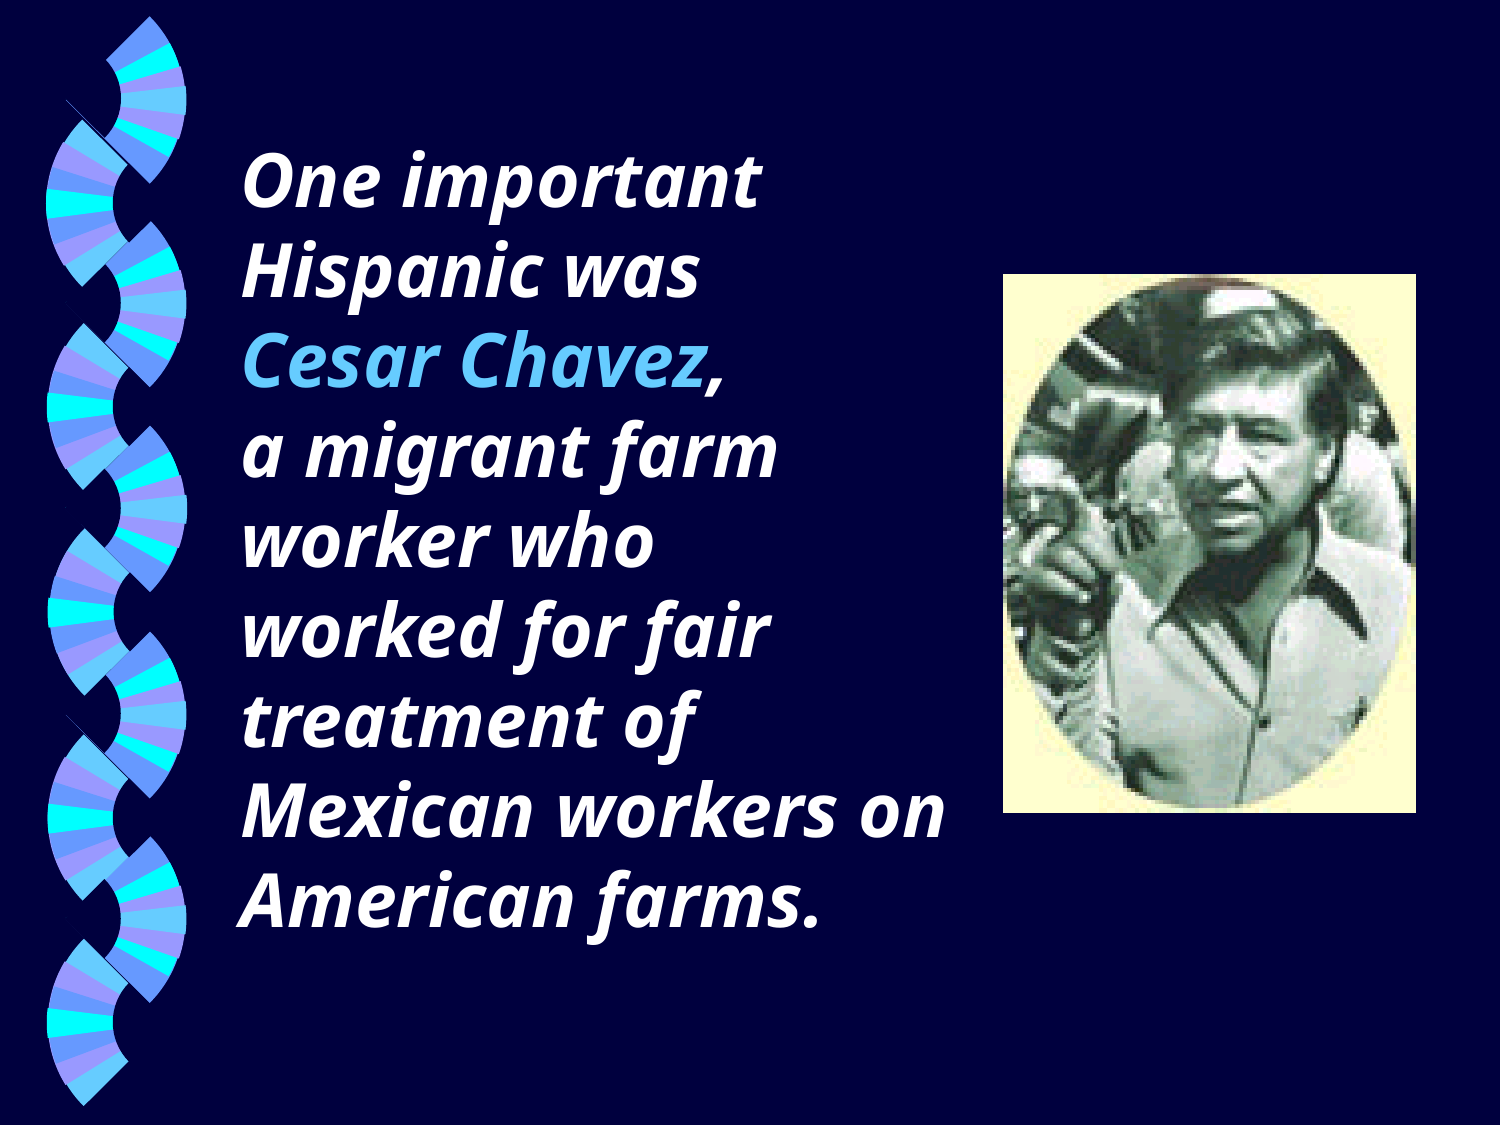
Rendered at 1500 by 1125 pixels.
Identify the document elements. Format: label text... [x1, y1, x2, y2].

title One important Hispanic was Cesar Chavez, a migrant farm worker who worked for fair treatment of Mexican workers on American farms. [224, 99, 1001, 976]
picture [1002, 274, 1417, 813]
